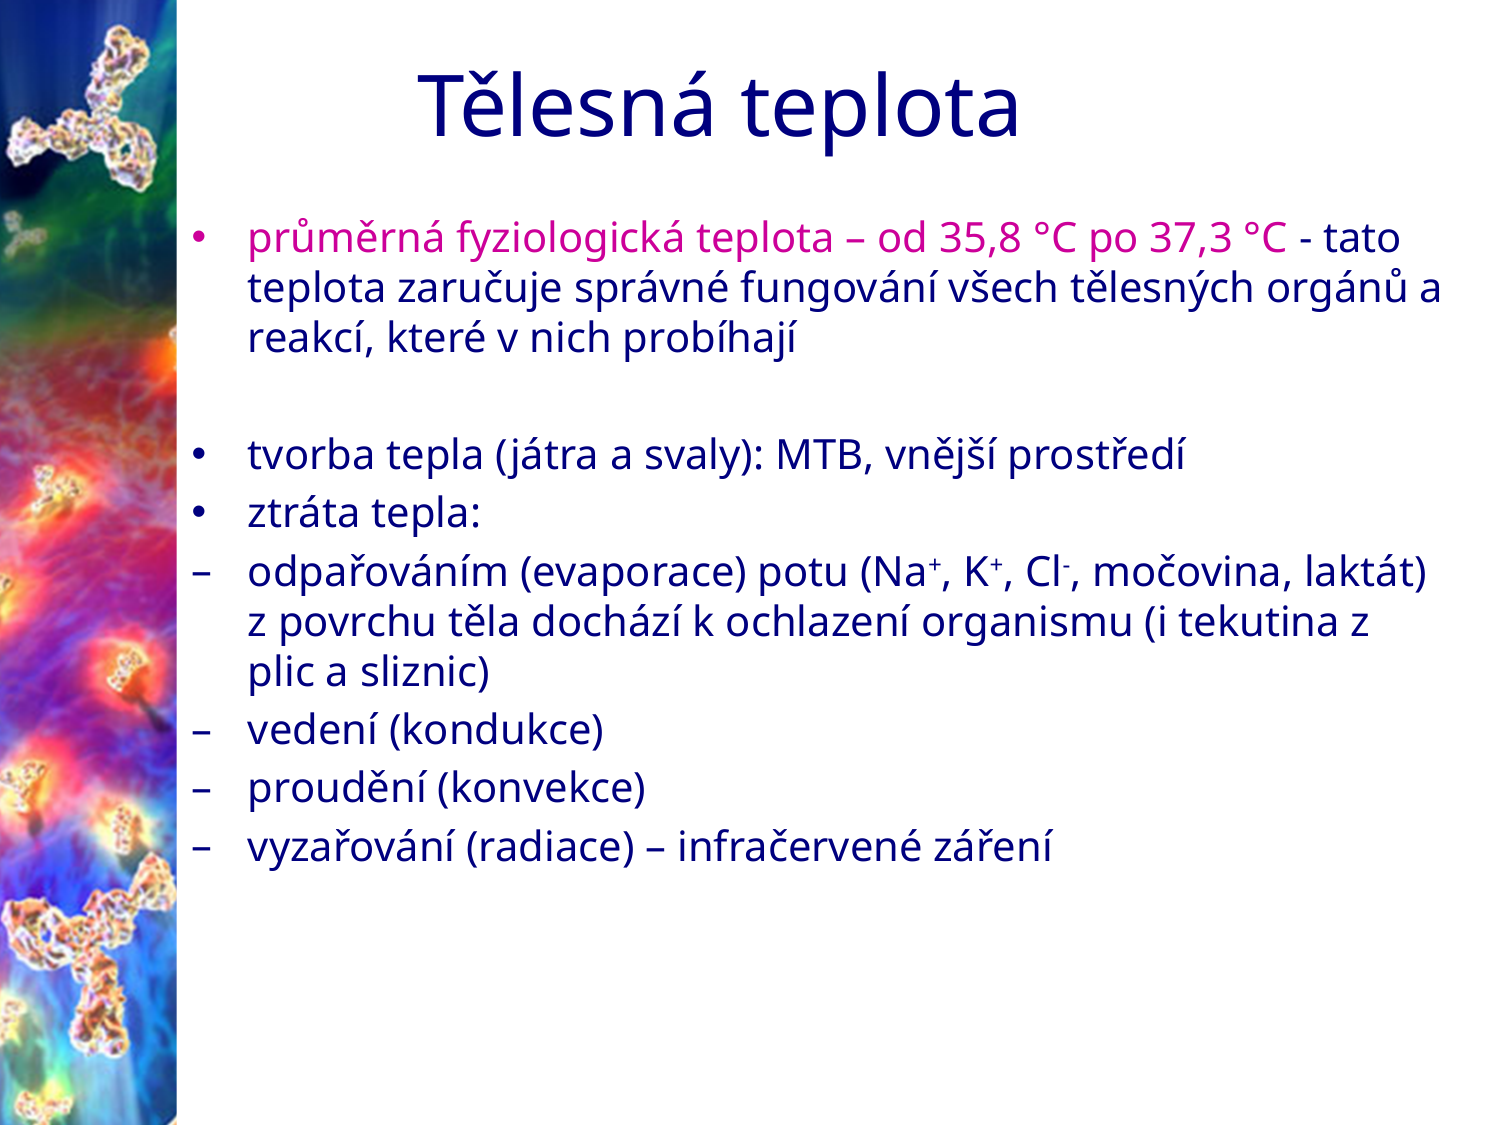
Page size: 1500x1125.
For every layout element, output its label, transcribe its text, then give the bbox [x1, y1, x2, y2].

list průměrná fyziologická teplota – od 35,8 °C po 37,3 °C - tato teplota zaručuje správné fungování všech tělesných orgánů a reakcí, které v nich probíhají tvorba tepla (játra a svaly): MTB, vnější prostředí ztráta tepla: odpařováním (evaporace) potu (Na+, K+, Cl-, močovina, laktát) z povrchu těla dochází k ochlazení organismu (i tekutina z plic a sliznic) vedení (kondukce) proudění (konvekce) vyzařování (radiace) – infračervené záření [180, 203, 1459, 1083]
title Tělesná teplota [180, 42, 1365, 161]
picture [0, 0, 177, 1125]
picture [155, 234, 167, 240]
picture [168, 104, 177, 112]
